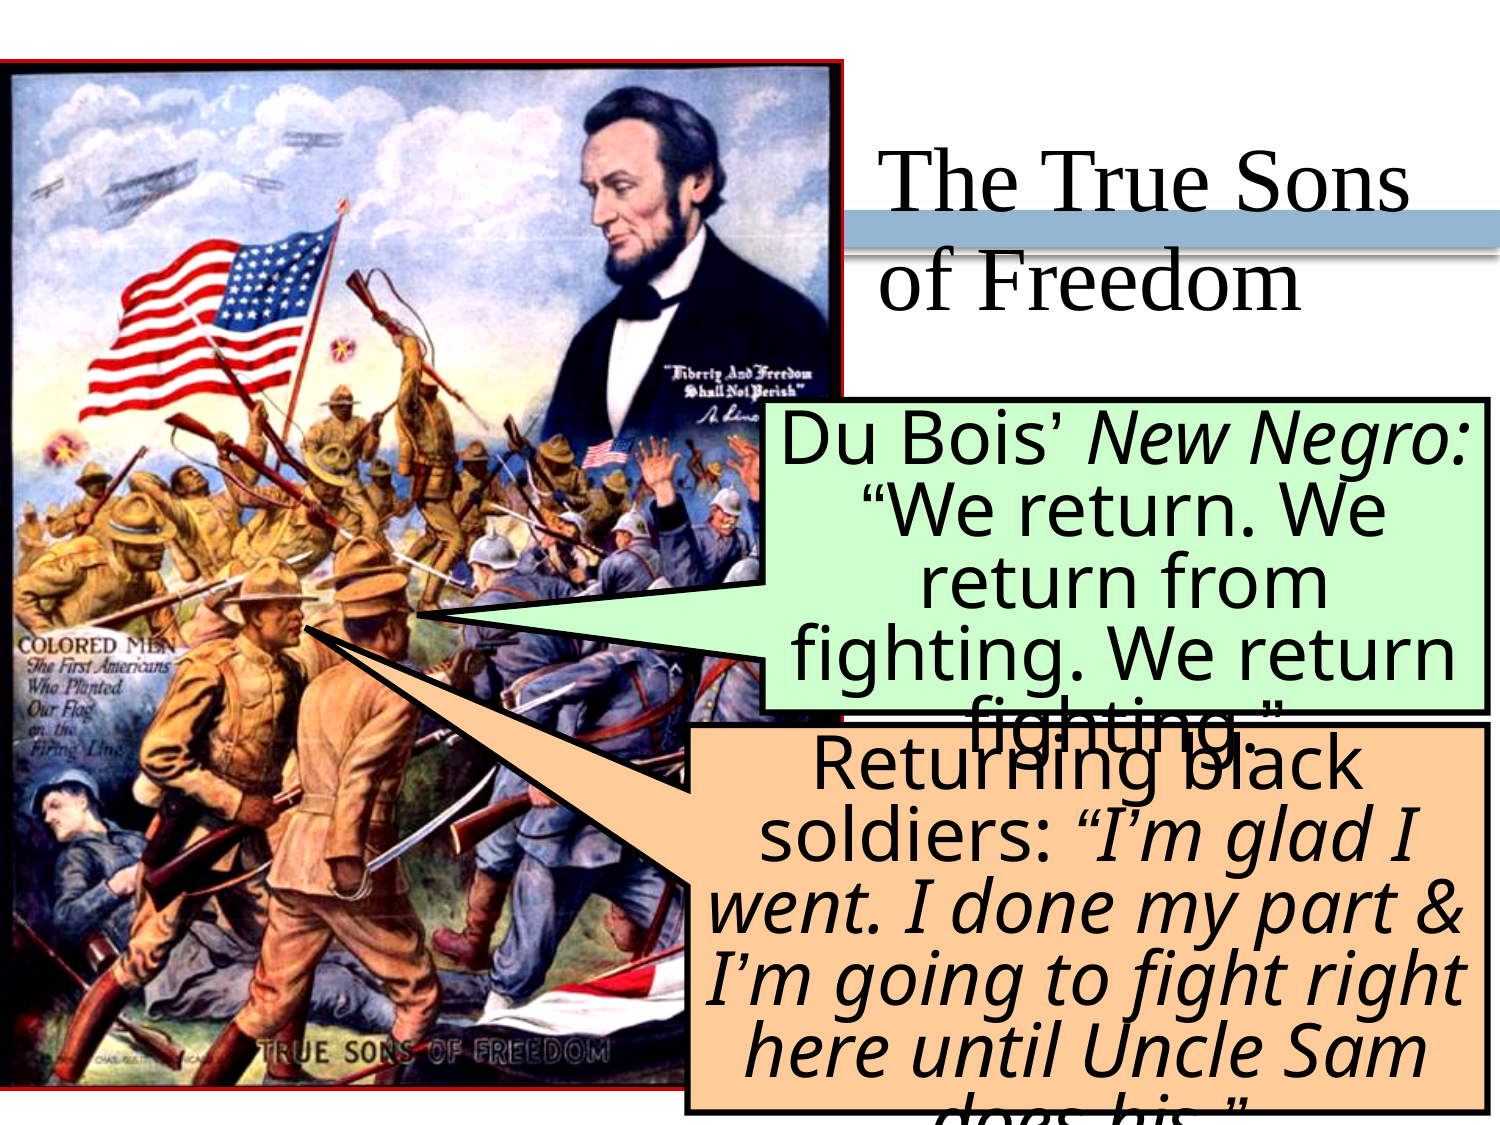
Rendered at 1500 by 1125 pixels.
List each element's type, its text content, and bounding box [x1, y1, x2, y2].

text_box Du Bois’ New Negro: “We return. We return from fighting. We return fighting.” [846, 399, 1488, 713]
text_box Returning black soldiers: “I’m glad I went. I done my part & I’m going to fight right here until Uncle Sam does his.” [687, 724, 1488, 1113]
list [0, 62, 842, 1088]
title The True Sons of Freedom [862, 112, 1500, 350]
